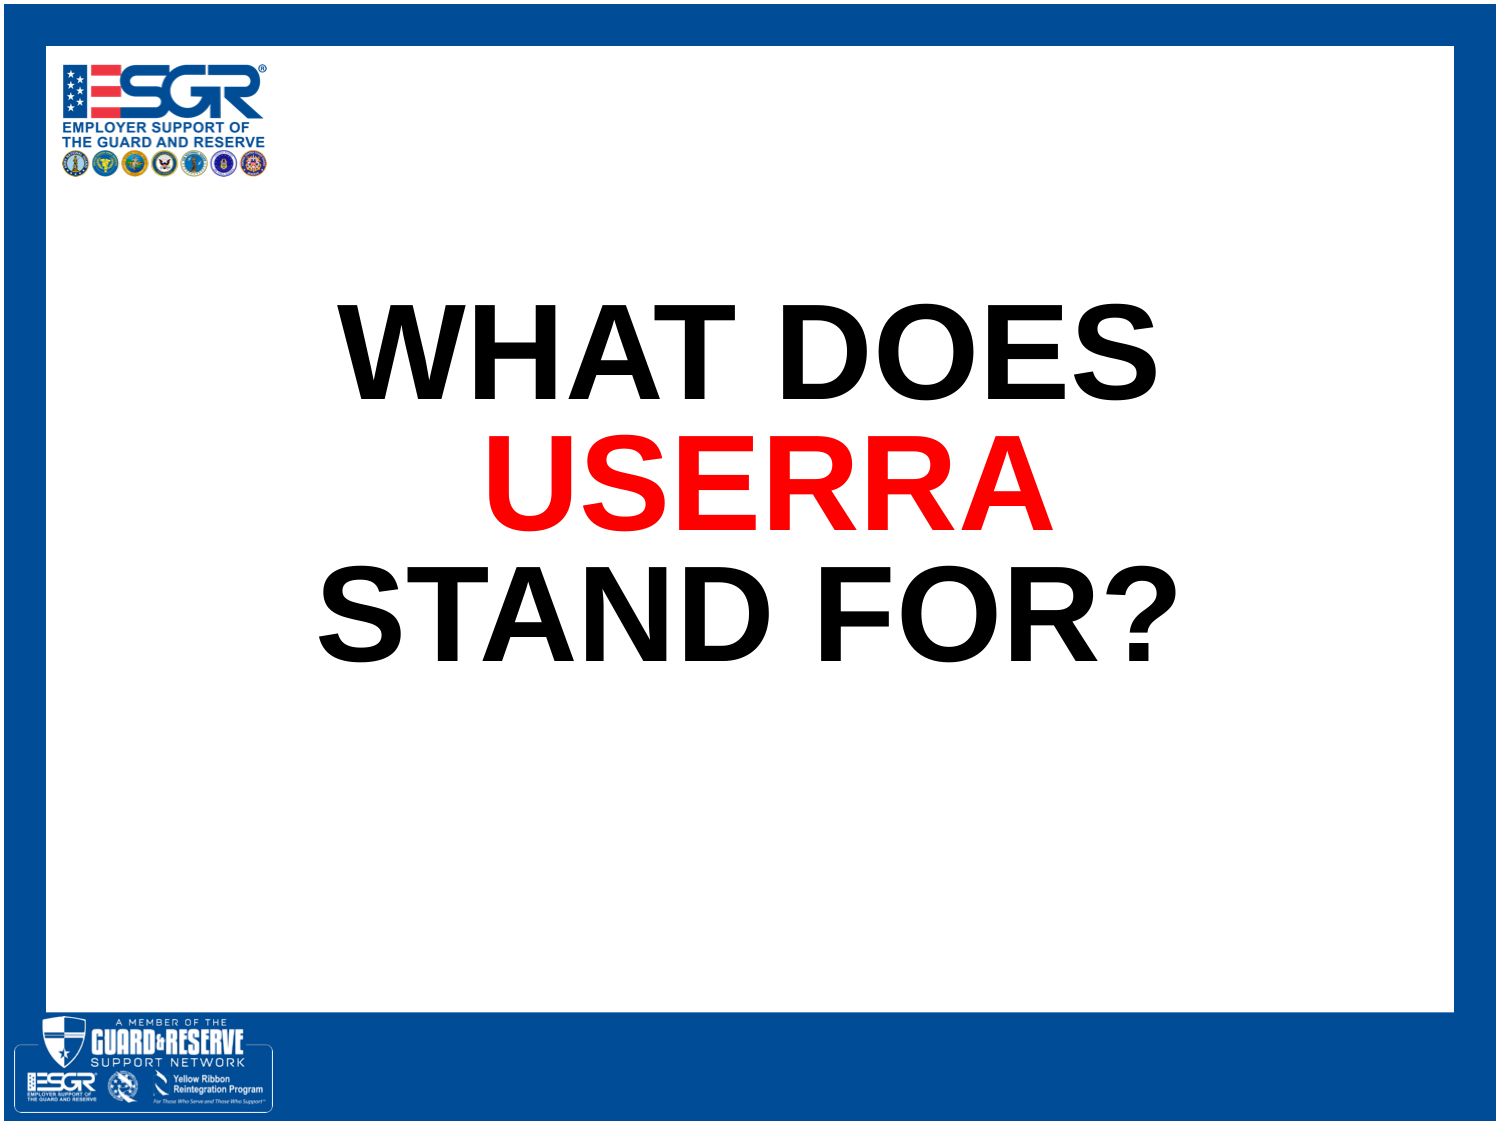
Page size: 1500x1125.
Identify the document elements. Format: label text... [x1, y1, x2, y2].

list WHAT DOES USERRA STAND FOR? [287, 287, 1213, 1013]
picture [62, 64, 267, 178]
picture [14, 1016, 273, 1113]
